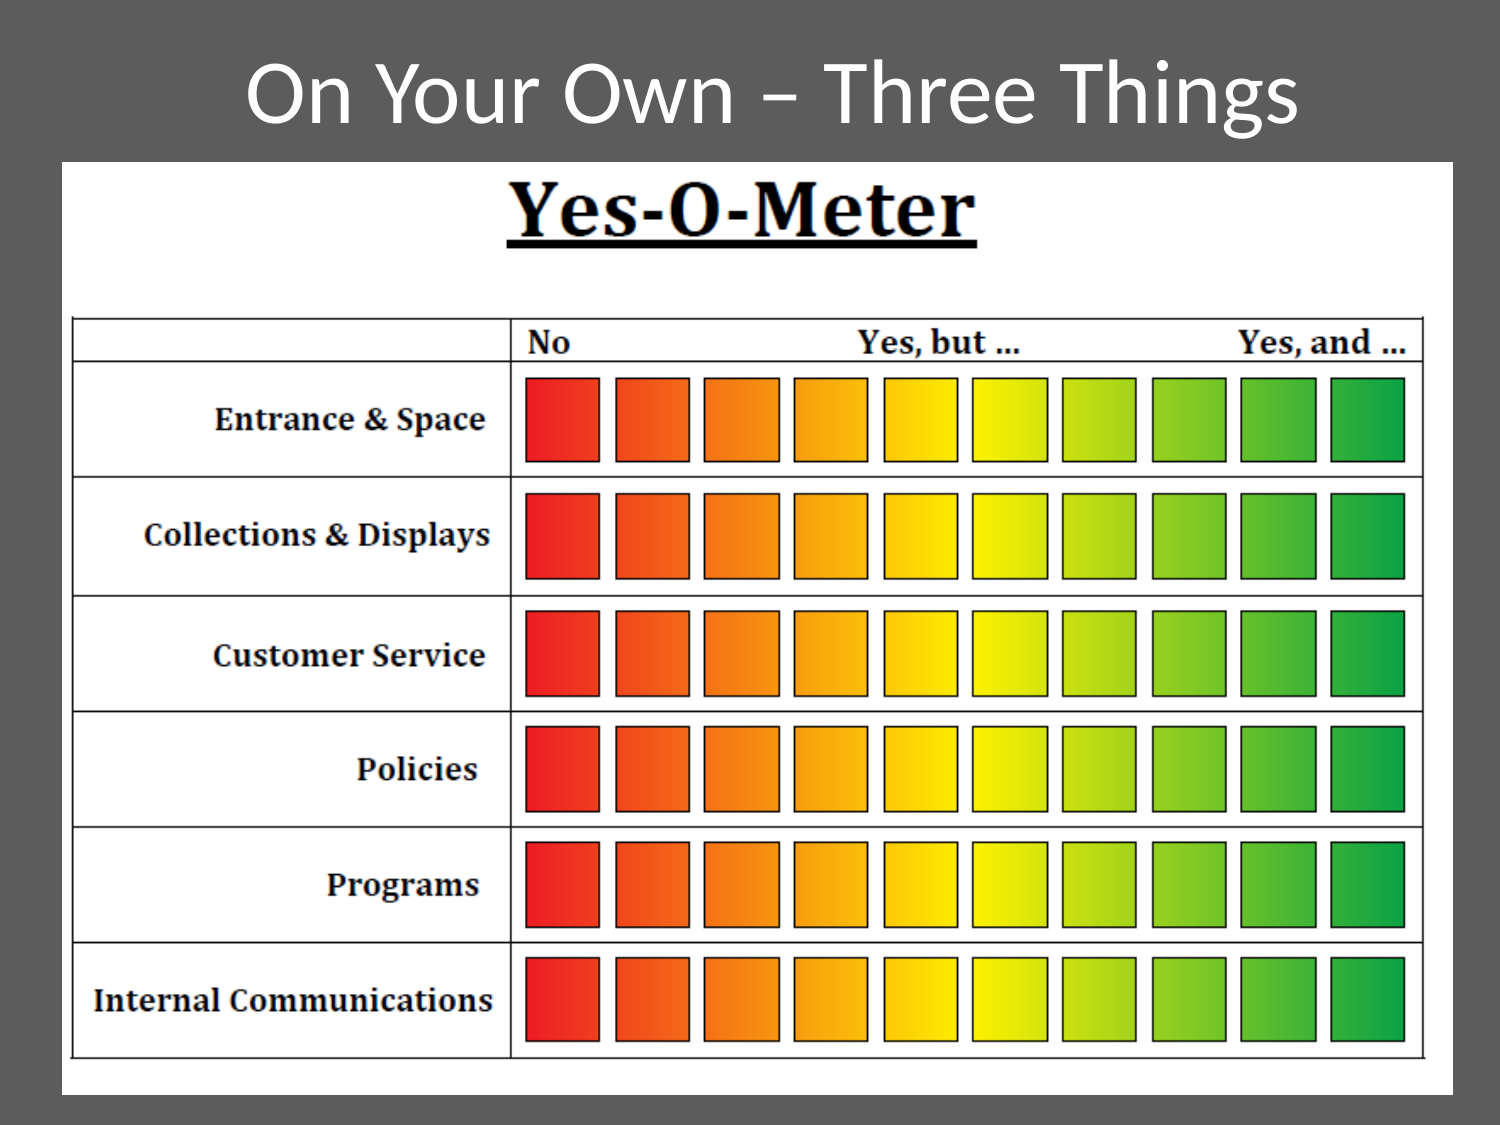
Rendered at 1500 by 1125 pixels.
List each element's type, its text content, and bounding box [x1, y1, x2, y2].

picture [62, 162, 1453, 1095]
text_box On Your Own – Three Things [98, 24, 1449, 160]
